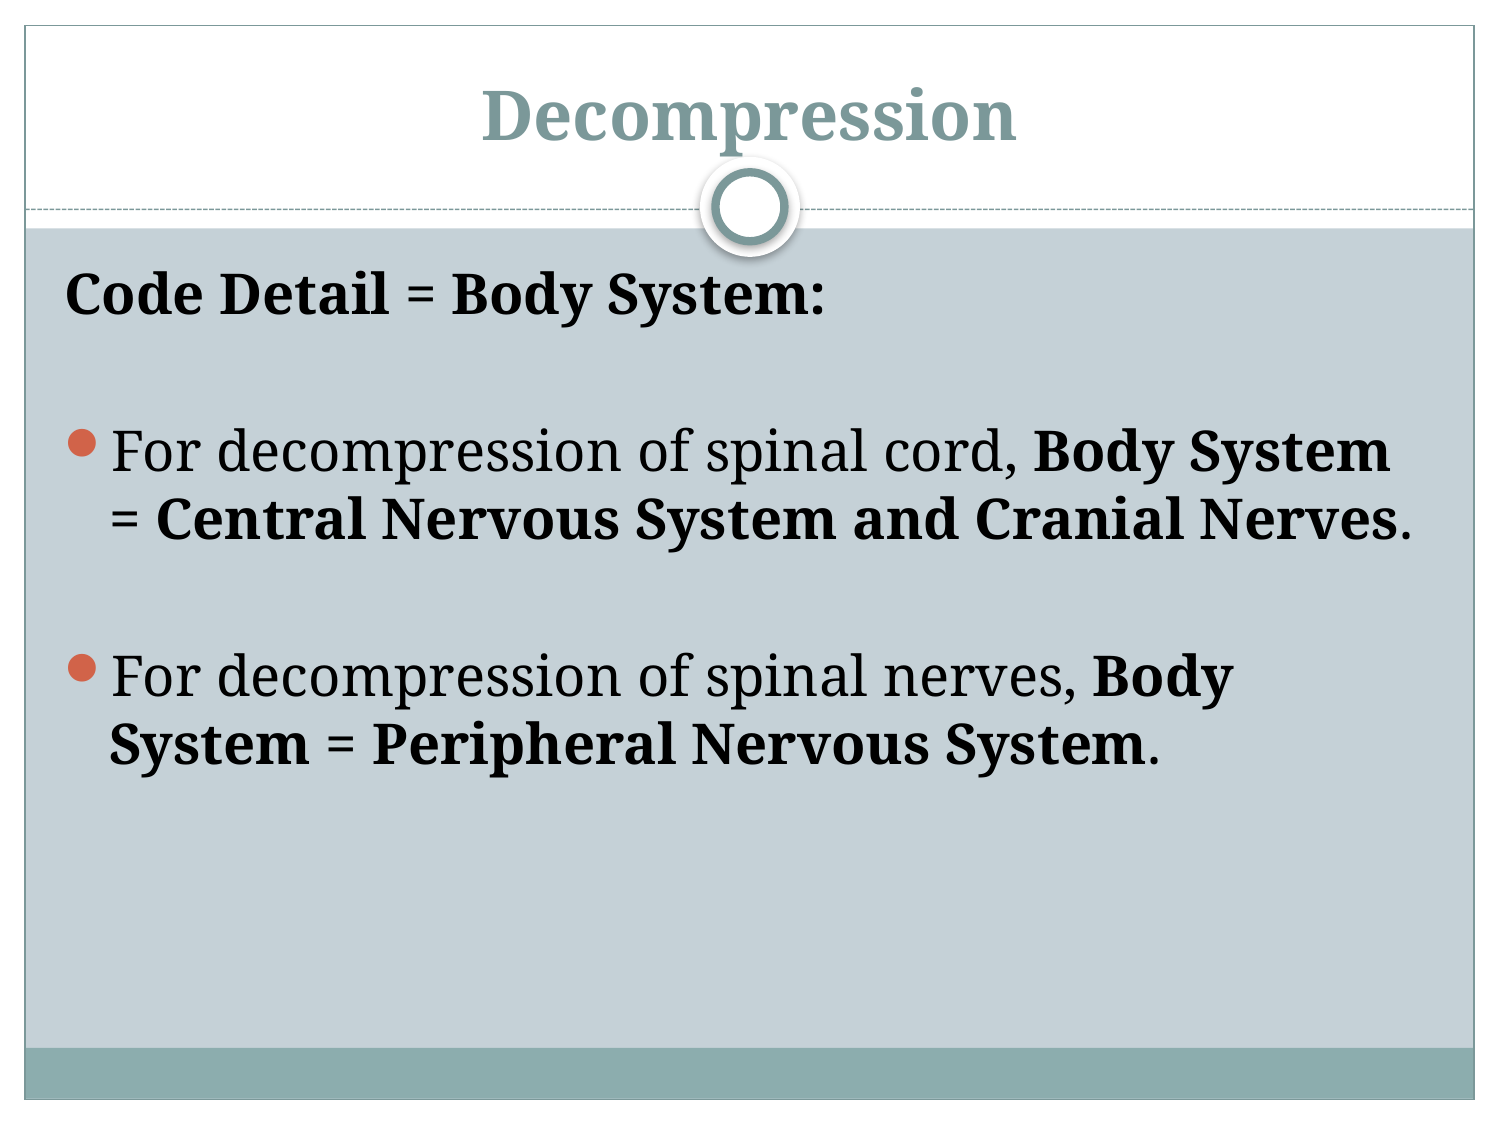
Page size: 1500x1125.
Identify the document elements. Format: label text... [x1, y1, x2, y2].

title Decompression [49, 37, 1450, 162]
list Code Detail = Body System: For decompression of spinal cord, Body System = Central Nervous System and Cranial Nerves. For decompression of spinal nerves, Body System = Peripheral Nervous System. [49, 250, 1445, 1001]
